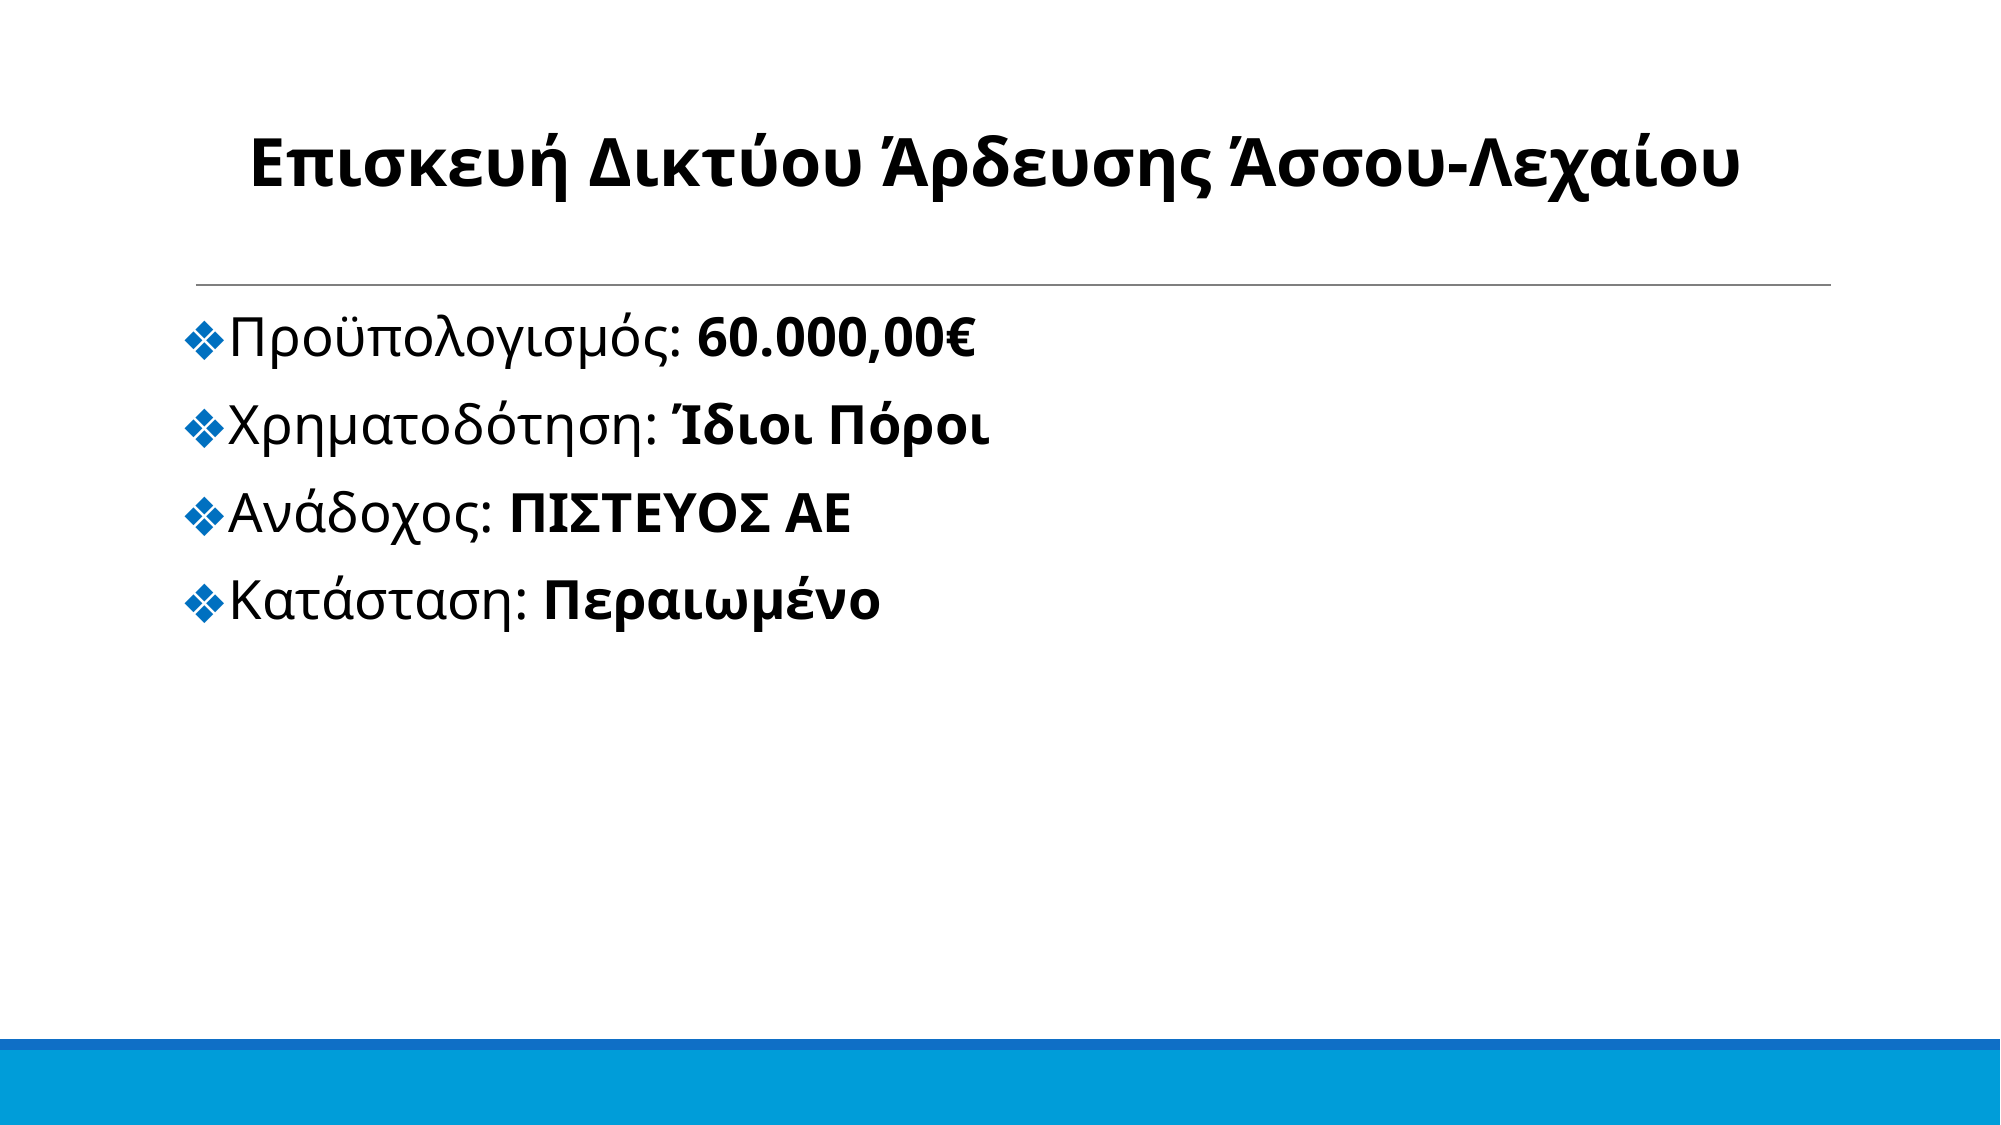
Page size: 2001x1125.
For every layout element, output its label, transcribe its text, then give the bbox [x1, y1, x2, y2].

text_box Επισκευή Δικτύου Άρδευσης Άσσου-Λεχαίου [179, 46, 1830, 285]
text_box Προϋπολογισμός: 60.000,00€ Χρηματοδότηση: Ίδιοι Πόροι Ανάδοχος: ΠΙΣΤΕΥΟΣ ΑΕ Κατάσταση: Περαιωμένο [179, 302, 1830, 963]
